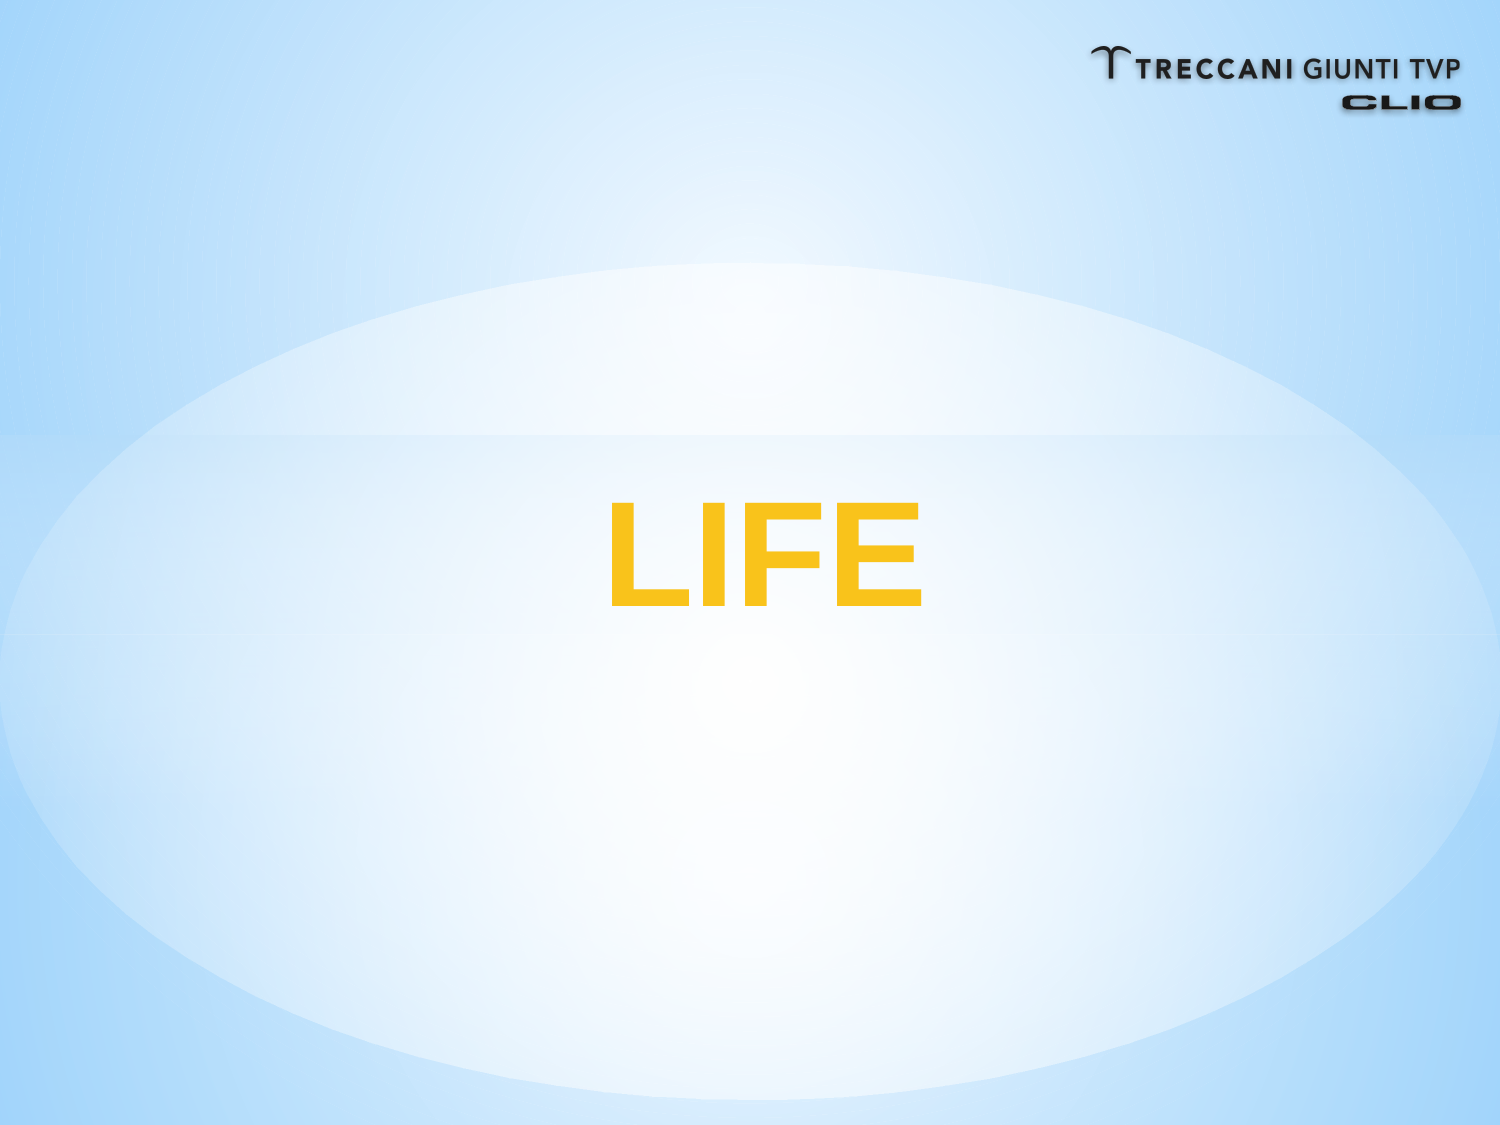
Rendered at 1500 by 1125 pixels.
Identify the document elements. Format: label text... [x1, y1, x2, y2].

text_box LIFE [82, 449, 1418, 676]
